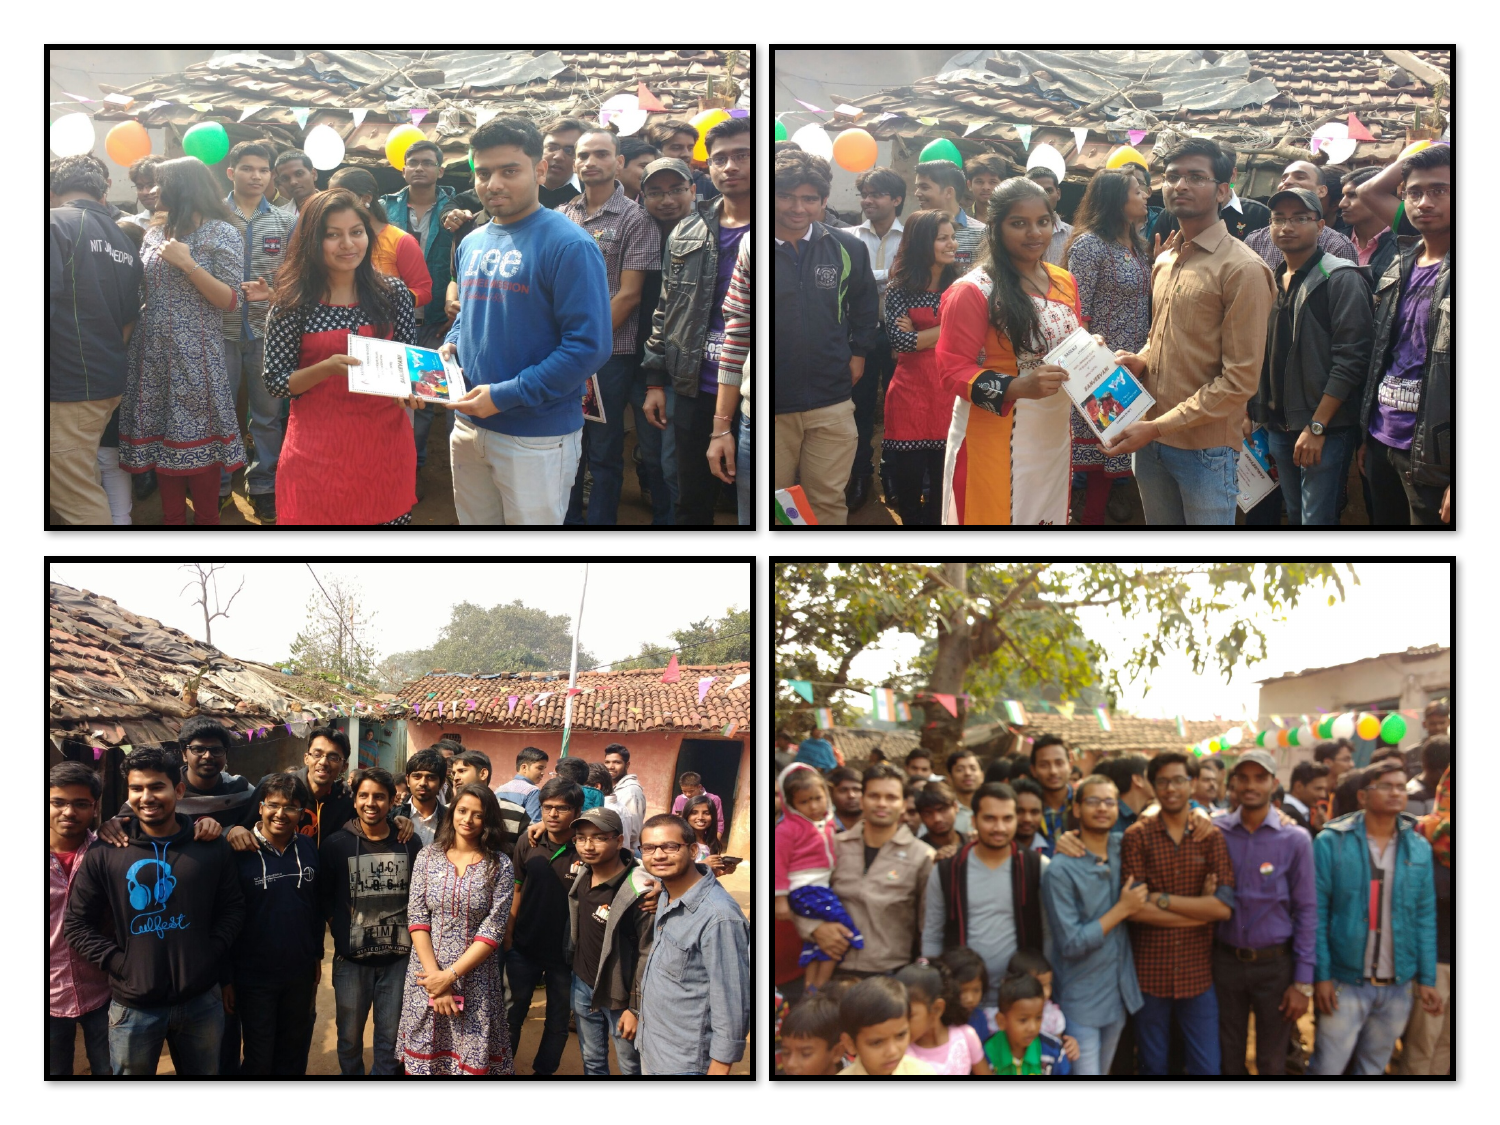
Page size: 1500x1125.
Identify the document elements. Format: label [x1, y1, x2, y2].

picture [49, 562, 751, 1076]
picture [49, 49, 751, 526]
picture [774, 562, 1451, 1076]
picture [774, 49, 1451, 526]
